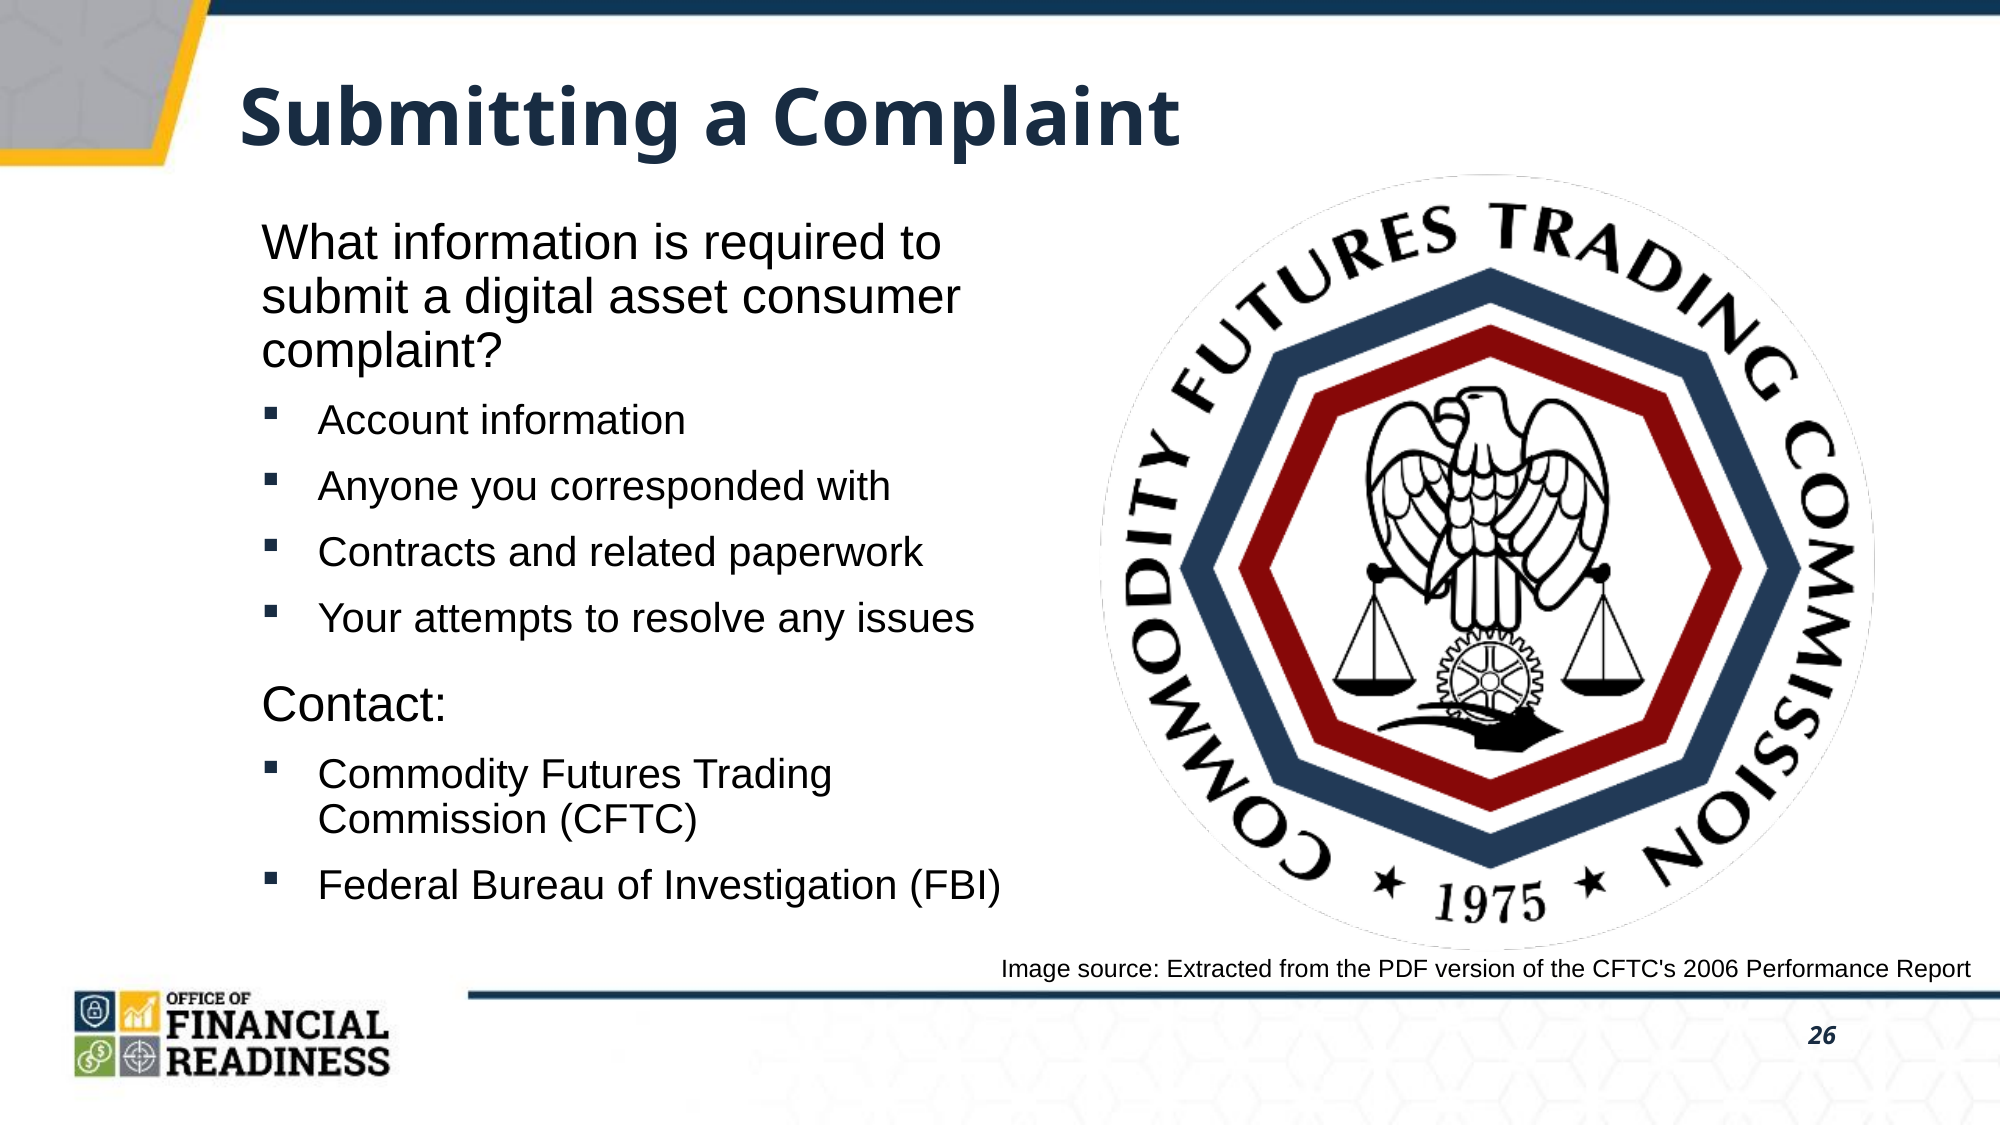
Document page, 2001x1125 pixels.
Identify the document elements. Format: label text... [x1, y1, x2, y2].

title Submitting a Complaint [225, 16, 2000, 170]
picture [0, 0, 2000, 1125]
list What information is required to submit a digital asset consumer complaint? Account information Anyone you corresponded with Contracts and related paperwork Your attempts to resolve any issues [246, 208, 1065, 945]
text_box Contact: Commodity Futures Trading Commission (CFTC) Federal Bureau of Investigation (FBI) [246, 670, 1043, 989]
text_box Image source: Extracted from the PDF version of the CFTC's 2006 Performance Report [986, 945, 1990, 990]
